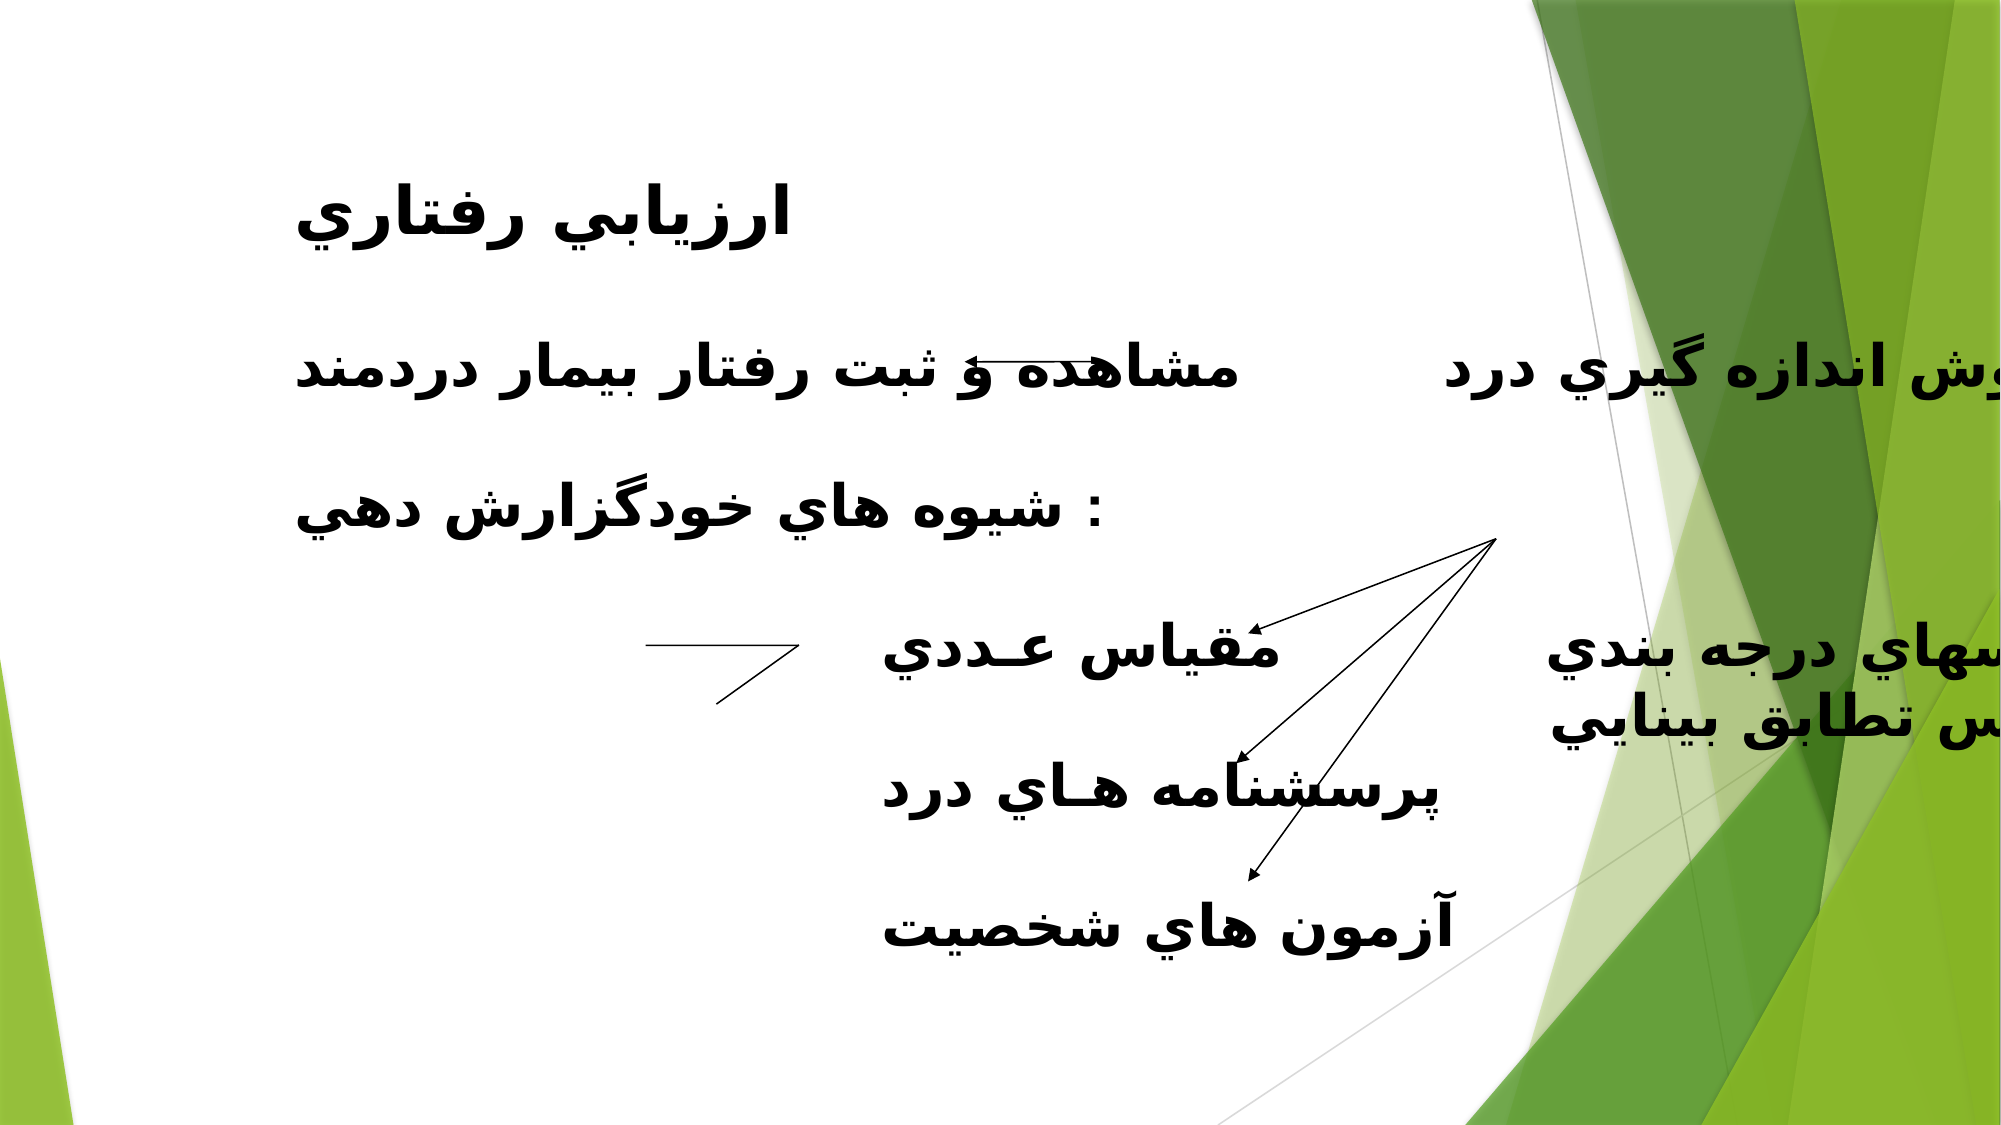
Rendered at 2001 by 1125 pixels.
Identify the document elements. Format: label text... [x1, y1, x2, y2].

text_box ارزيابي رفتاري بهترين روش اندازه گيري درد مشاهده و ثبت رفتار بيمار دردمند شيوه هاي خودگزارش دهي : مقياسهاي درجه بندي مقياس عـددي مقياس تطابق بينايي پرسشنامه هـاي درد آزمون هاي شخصيت [279, 66, 1674, 1125]
text_box [1248, 538, 1497, 882]
text_box [1236, 539, 1495, 764]
text_box [1248, 539, 1494, 635]
text_box [964, 355, 1095, 368]
